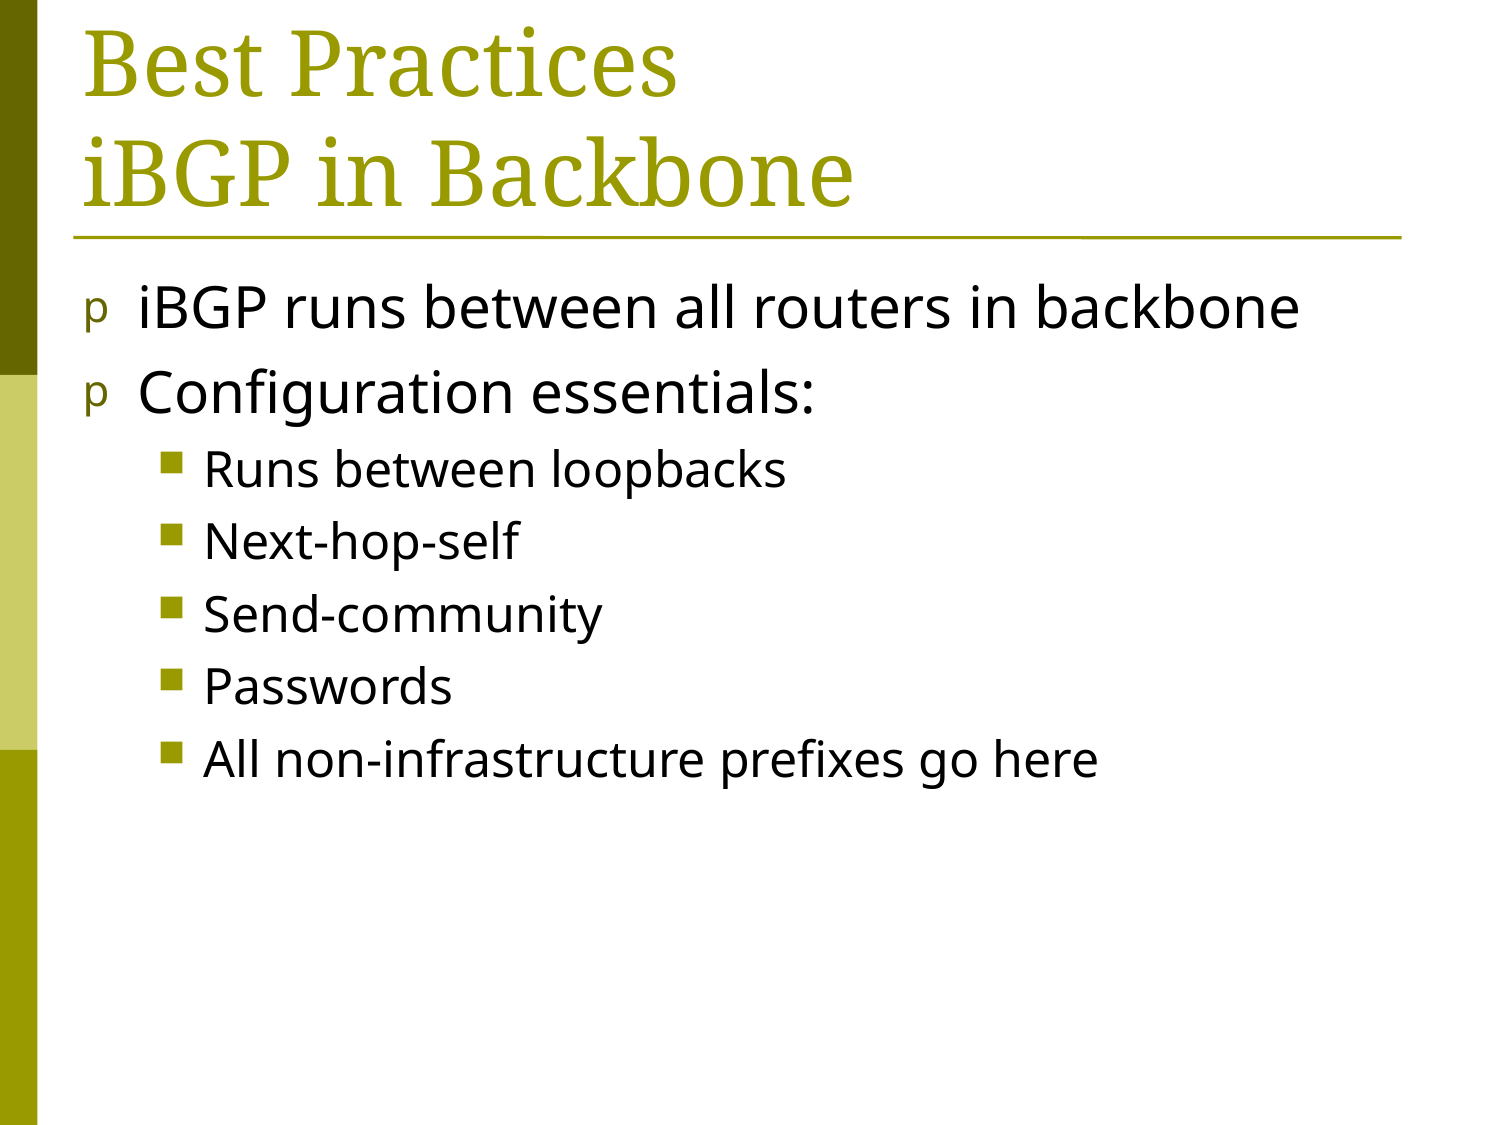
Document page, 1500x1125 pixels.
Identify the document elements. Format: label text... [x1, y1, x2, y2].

subtitle iBGP runs between all routers in backbone Configuration essentials: Runs between loopbacks Next-hop-self Send-community Passwords All non-infrastructure prefixes go here [74, 261, 1426, 1007]
title Best Practices iBGP in Backbone [74, 0, 1426, 233]
